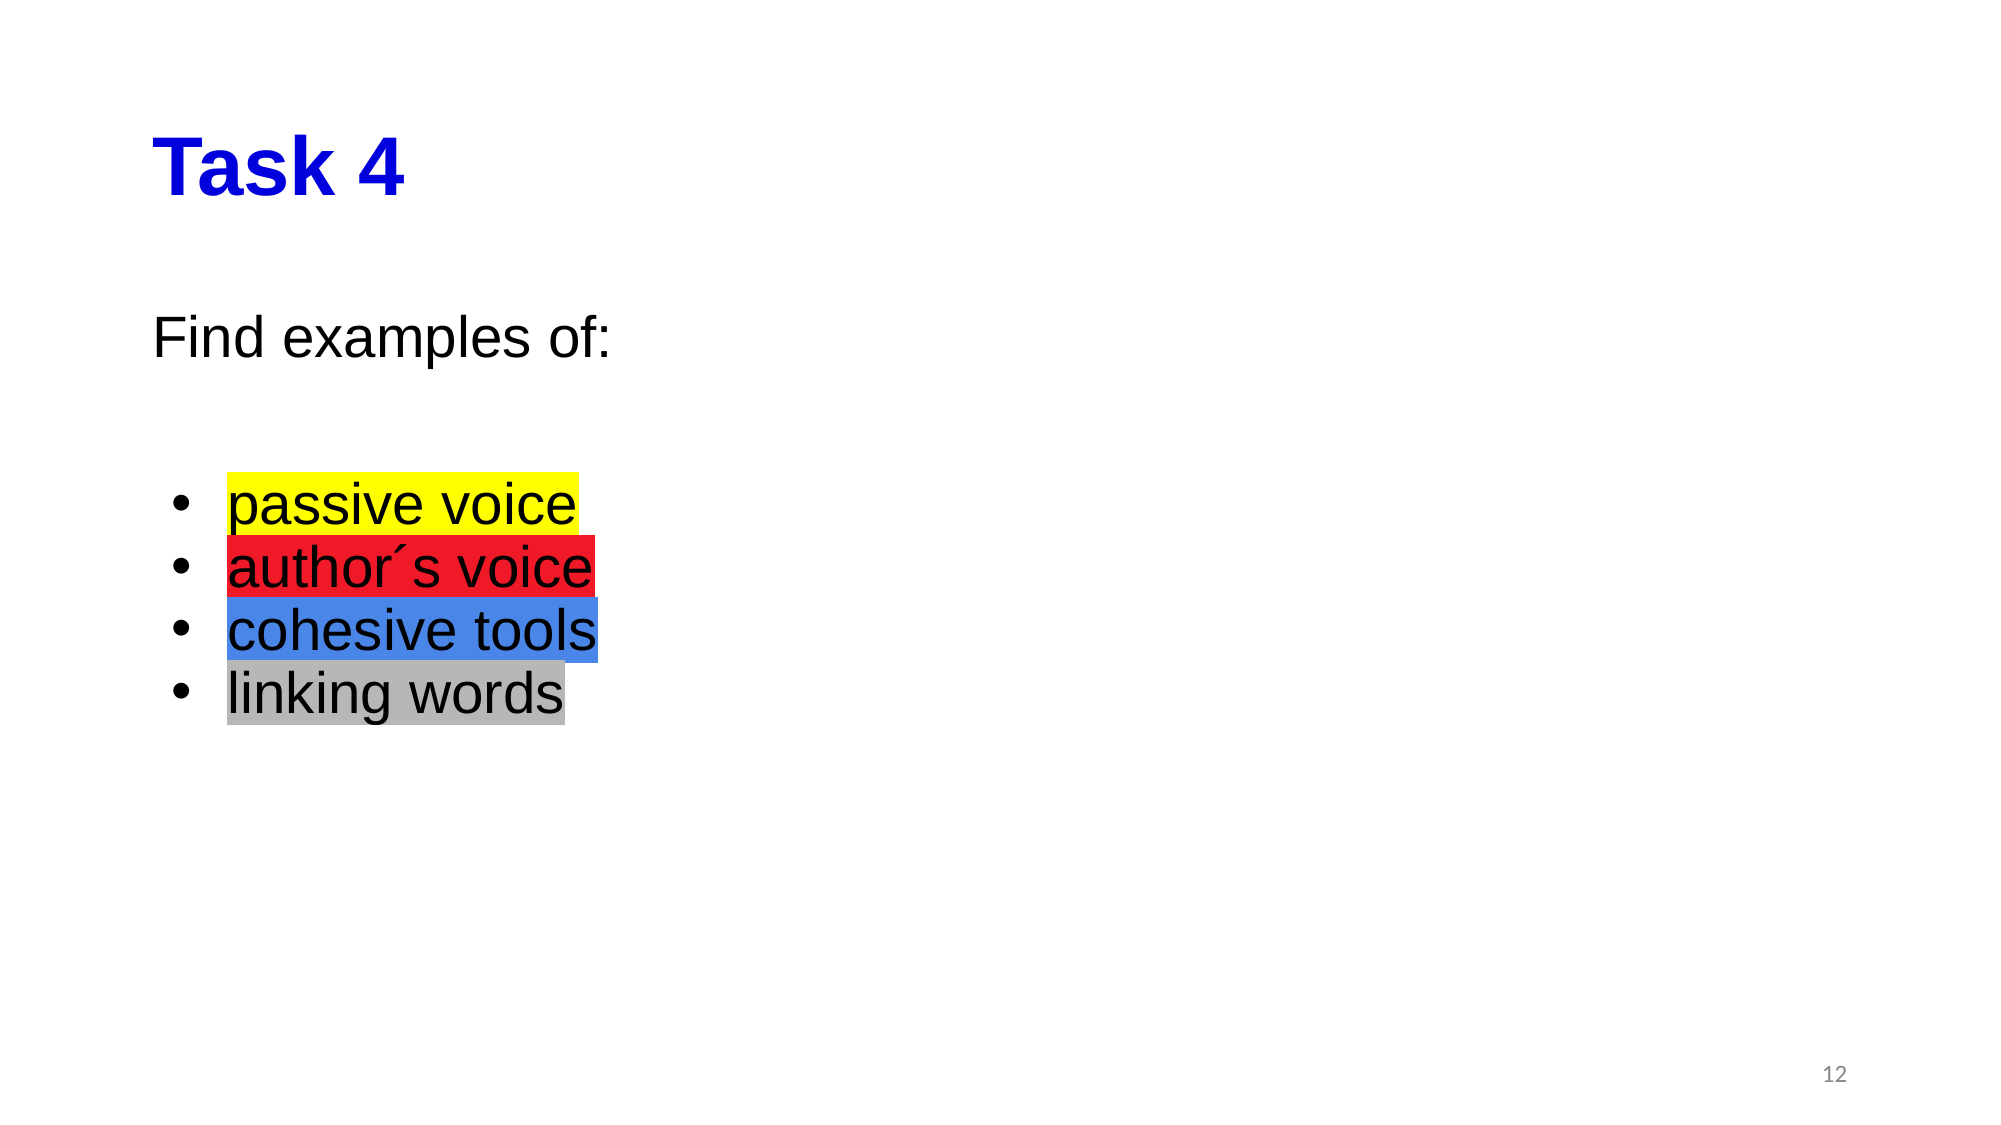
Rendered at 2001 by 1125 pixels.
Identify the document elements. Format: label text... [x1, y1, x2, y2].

slide_number ‹#› [1412, 1042, 1863, 1103]
title Task 4 [137, 59, 1863, 278]
list Find examples of: passive voice author´s voice cohesive tools linking words [137, 299, 1863, 1014]
